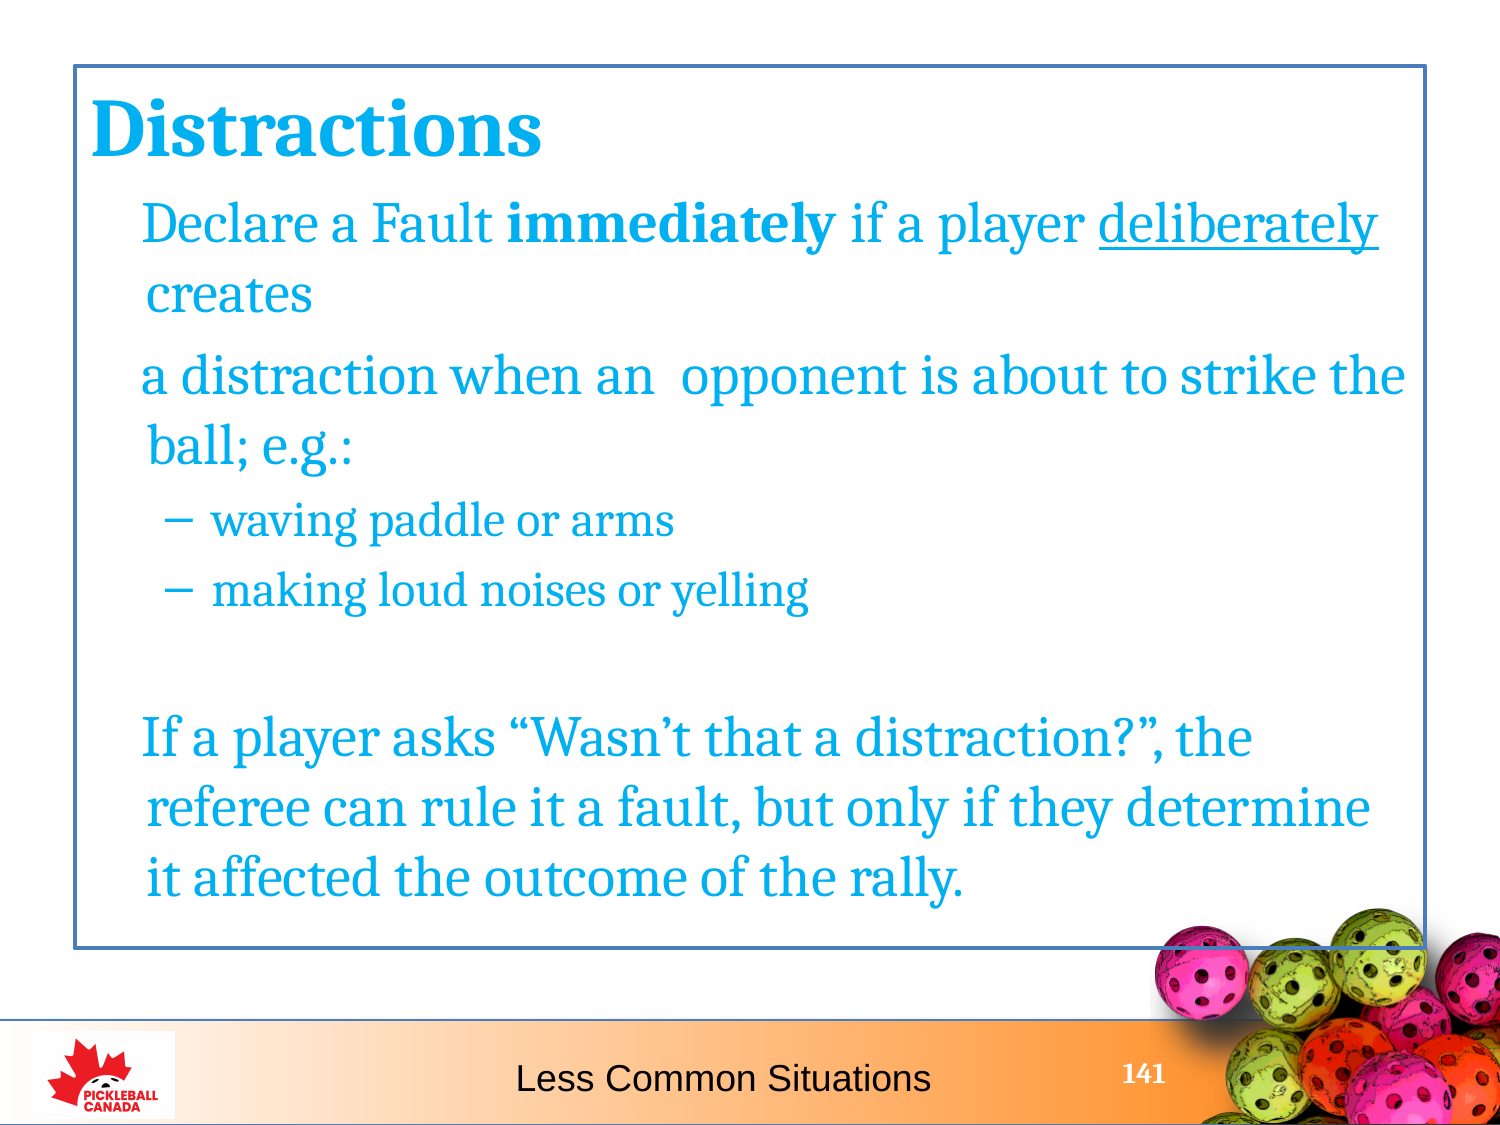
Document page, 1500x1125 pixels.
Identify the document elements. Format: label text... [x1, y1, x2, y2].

picture [1150, 900, 1500, 1125]
text_box Distractions Declare a Fault immediately if a player deliberately creates a distraction when an opponent is about to strike the ball; e.g.: waving paddle or arms making loud noises or yelling If a player asks “Wasn’t that a distraction?”, the referee can rule it a fault, but only if they determine it affected the outcome of the rally. [74, 65, 1425, 948]
picture [30, 1031, 175, 1119]
